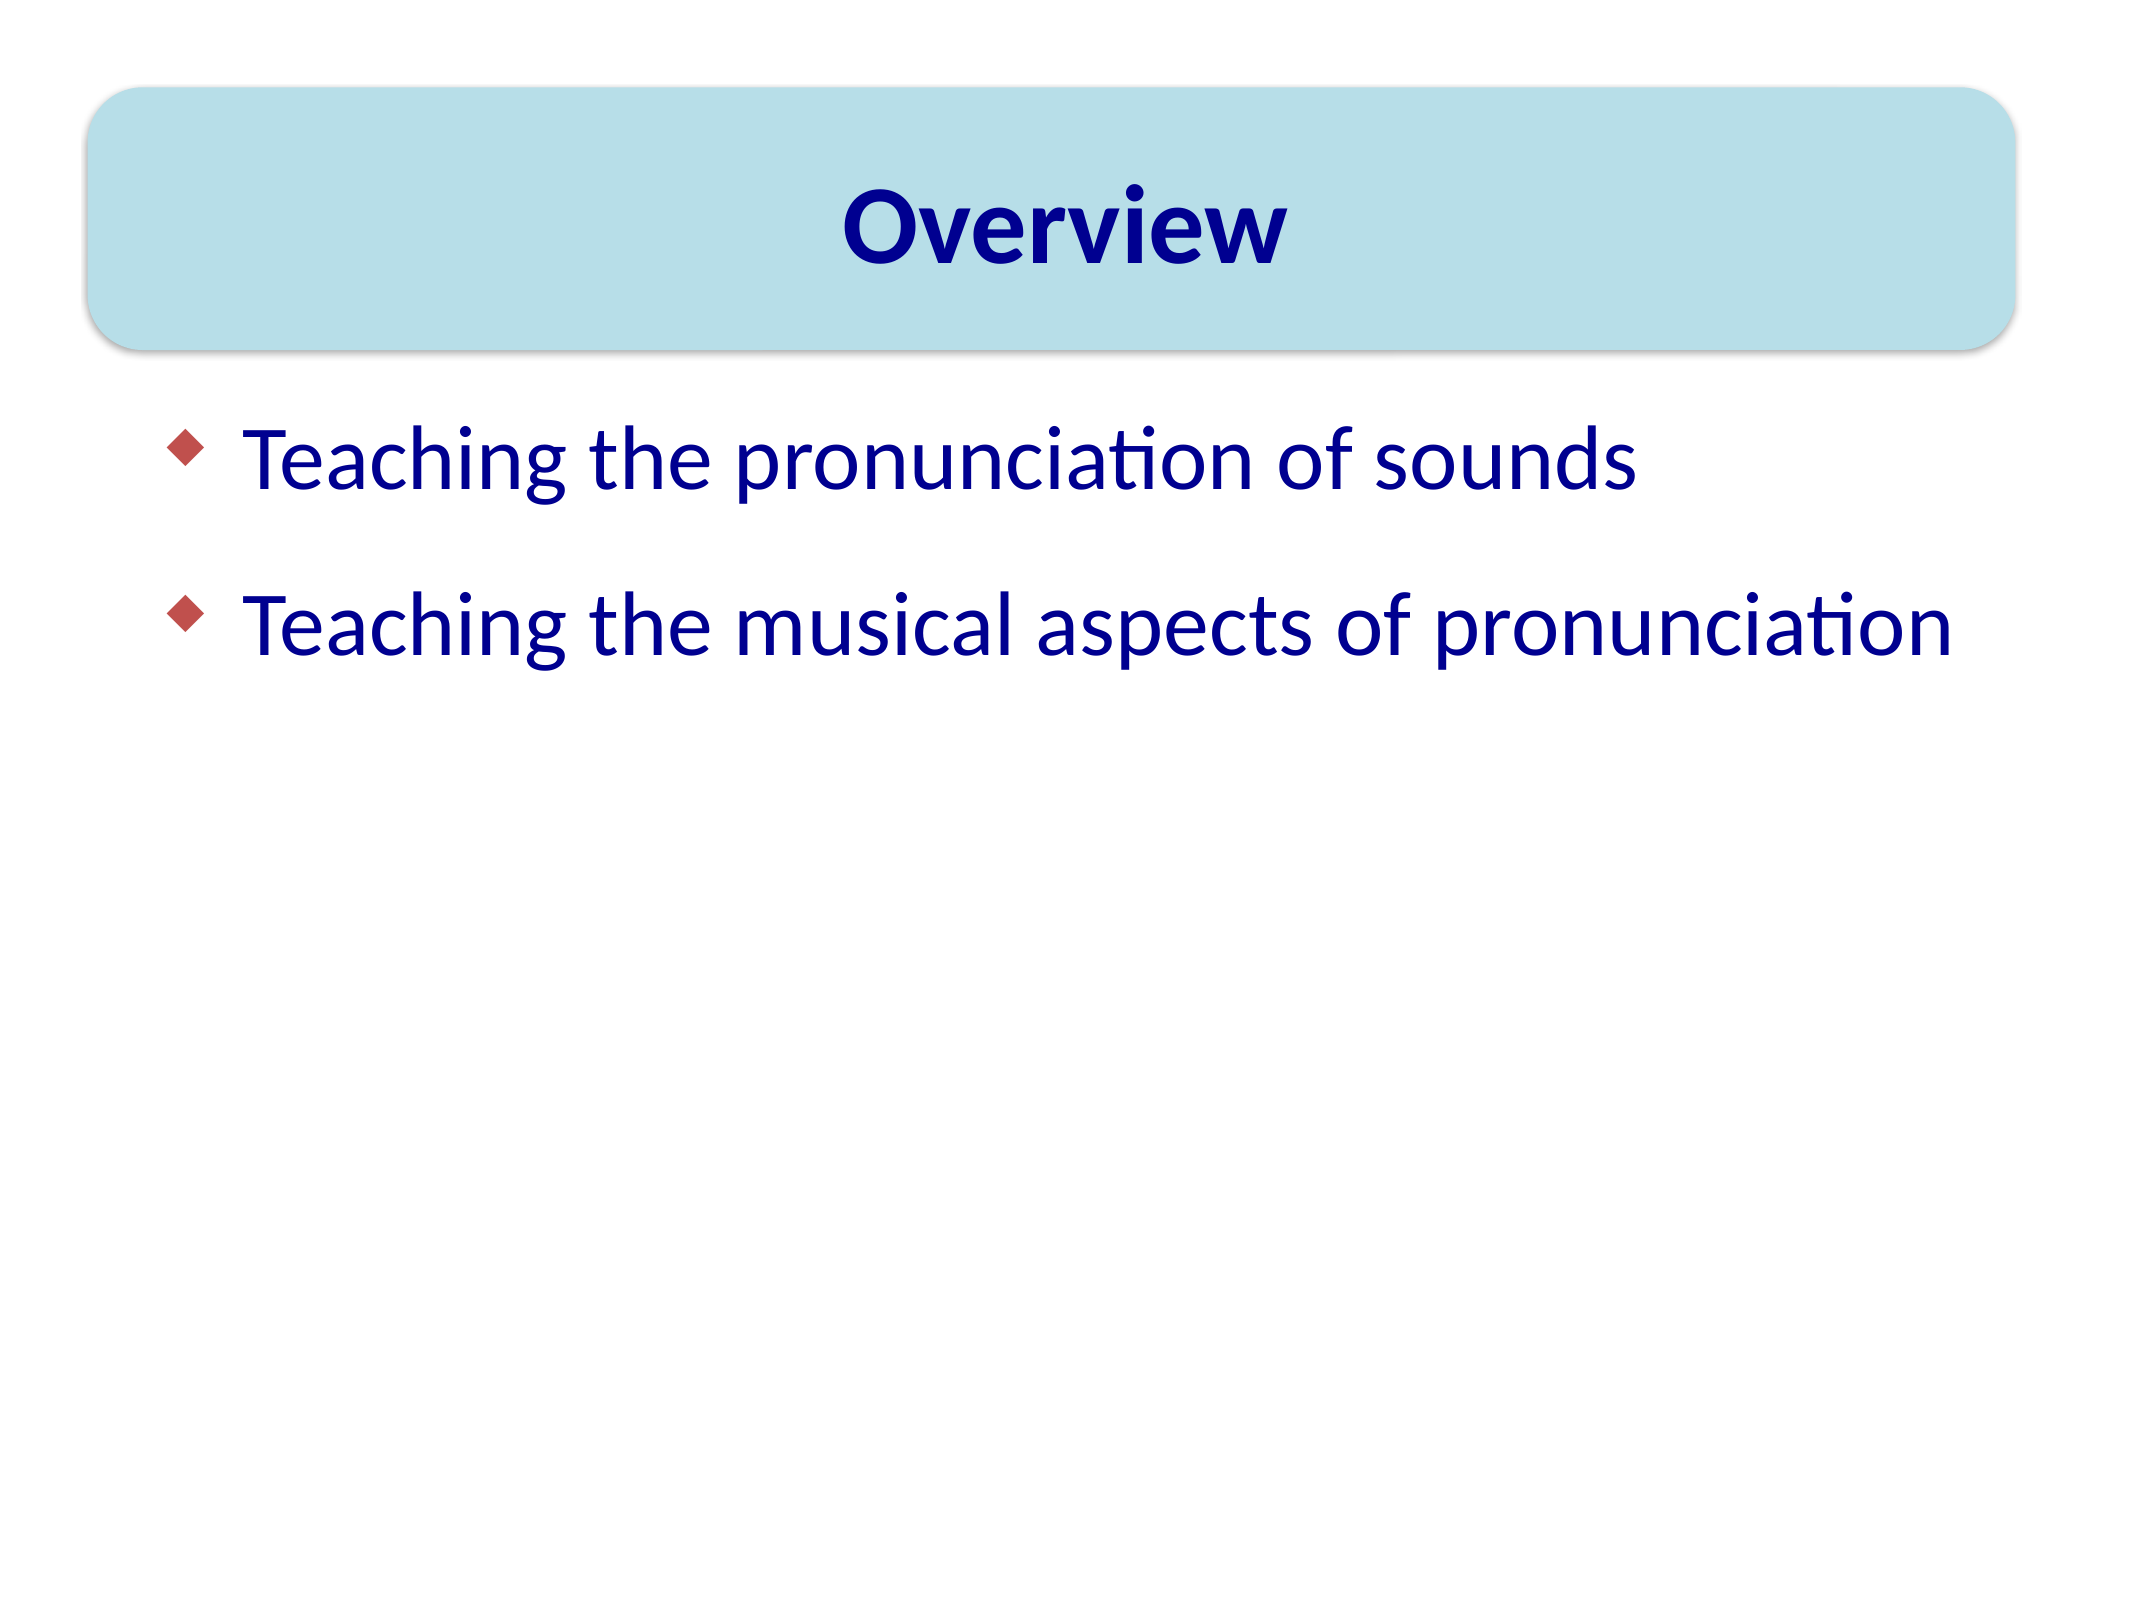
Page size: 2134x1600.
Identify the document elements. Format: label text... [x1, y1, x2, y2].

list Teaching the pronunciation of sounds Teaching the musical aspects of pronunciation [141, 387, 2059, 1413]
text_box Overview [86, 86, 2017, 351]
